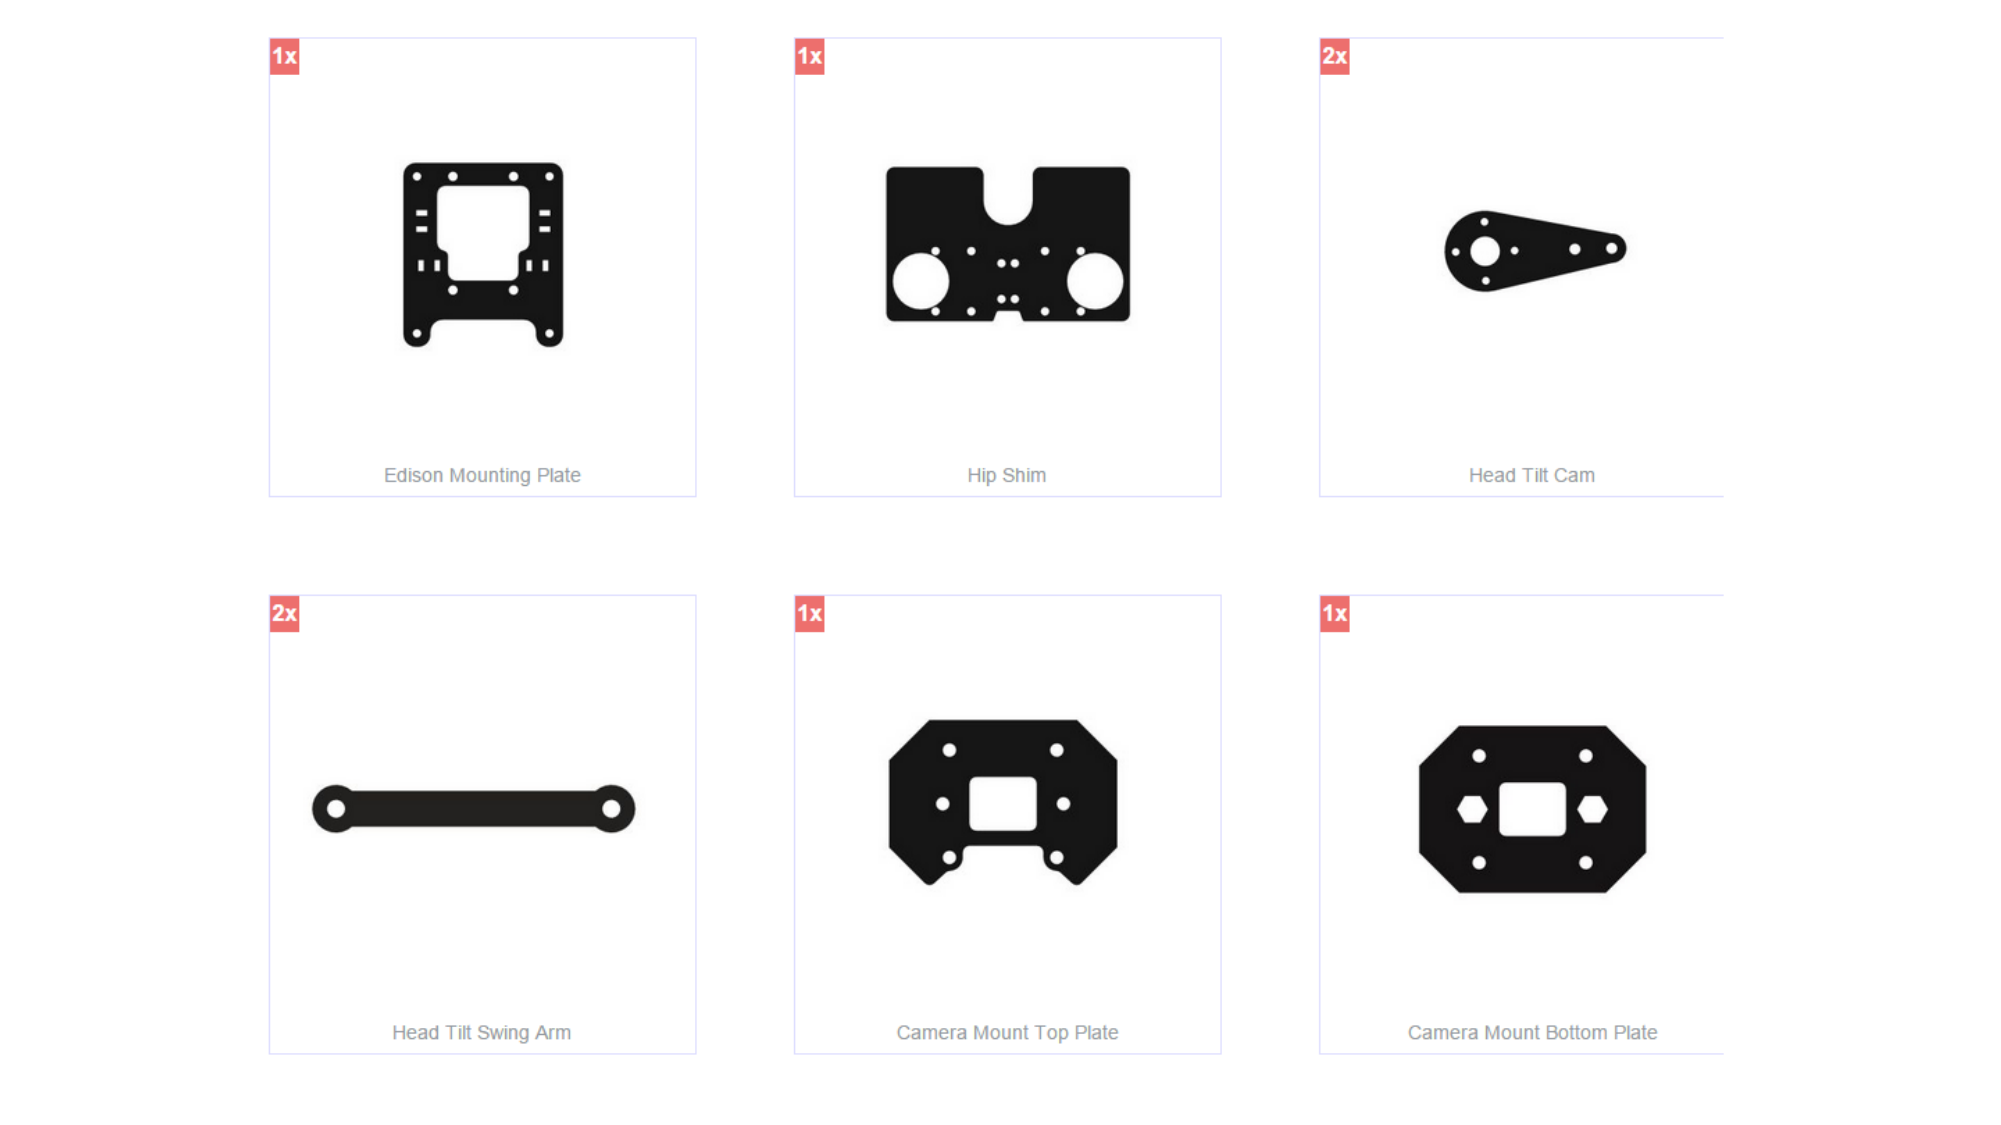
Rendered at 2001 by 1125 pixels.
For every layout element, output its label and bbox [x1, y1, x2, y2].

picture [221, 0, 1724, 1125]
